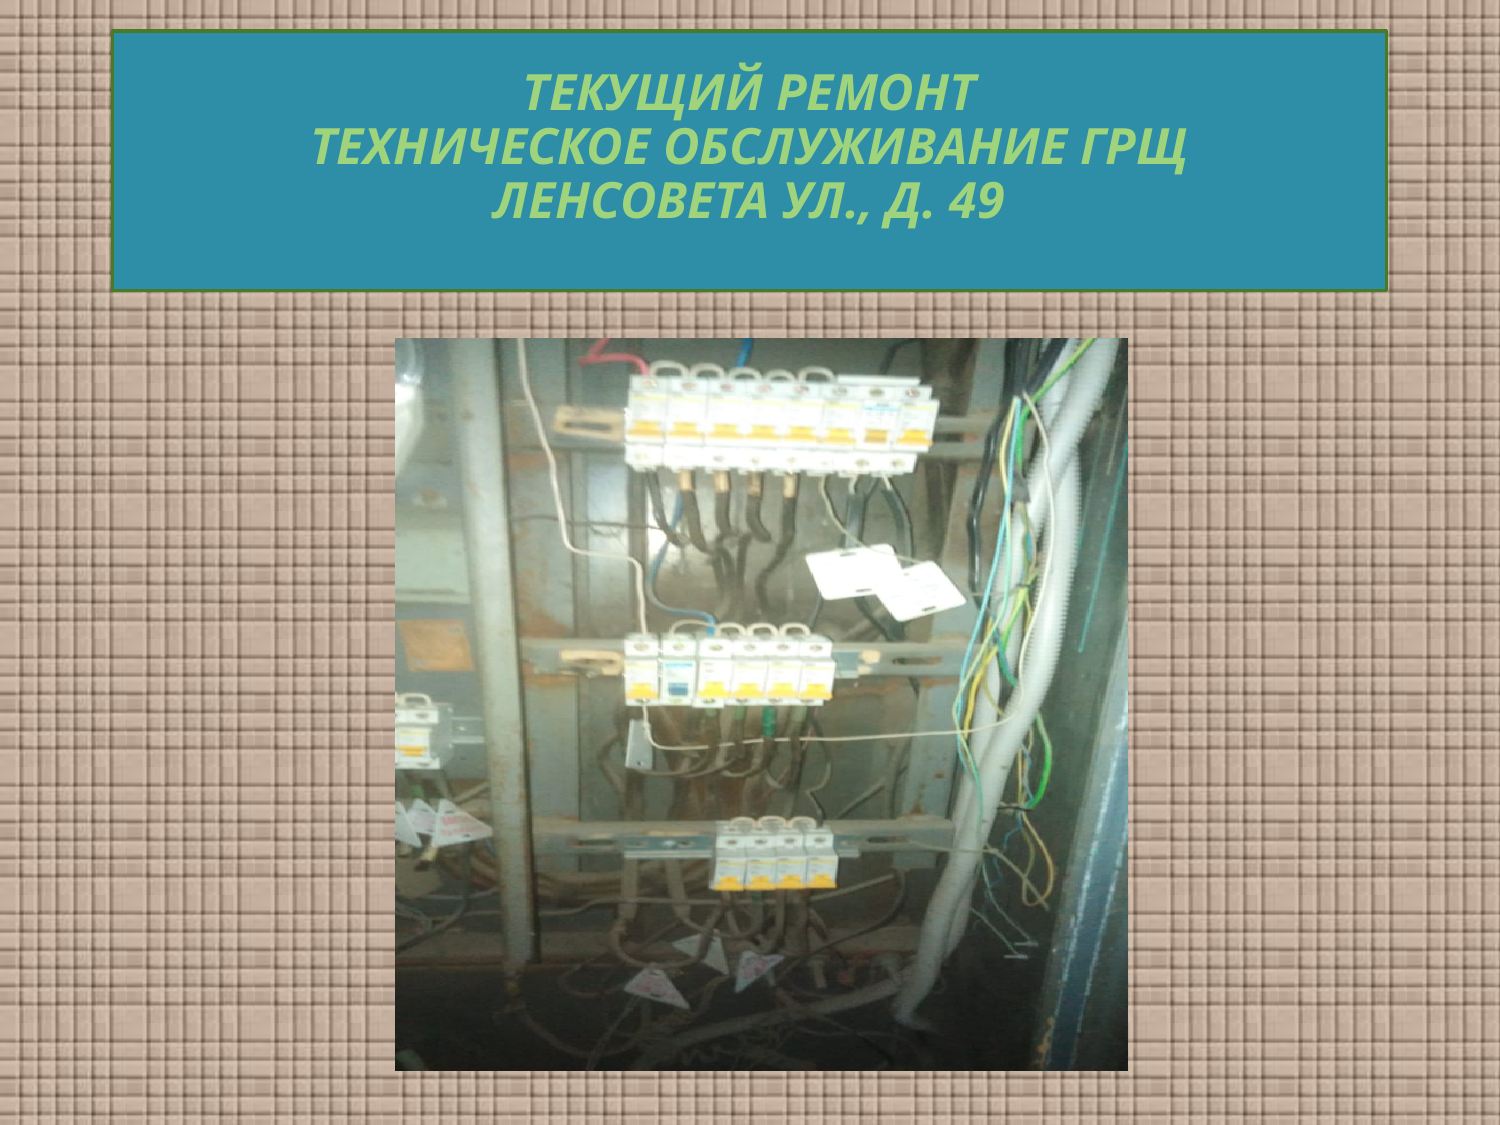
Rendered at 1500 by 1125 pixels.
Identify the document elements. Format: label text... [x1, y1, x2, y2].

title Текущий ремонт техническое обслуживание грщ ленсовета ул., д. 49 [111, 29, 1388, 292]
picture [0, 0, 1500, 1125]
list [395, 337, 1129, 1071]
